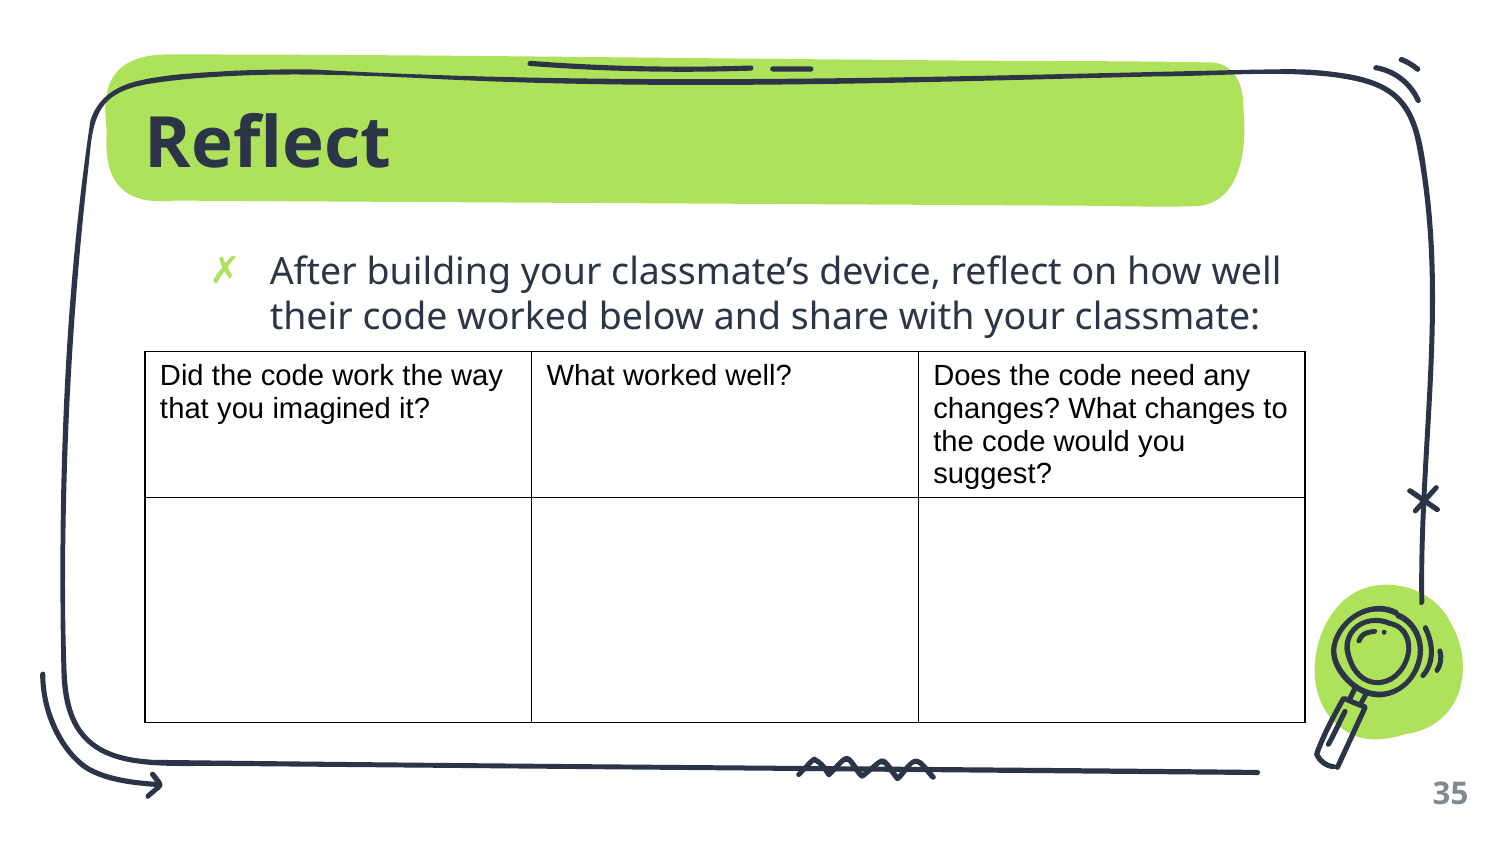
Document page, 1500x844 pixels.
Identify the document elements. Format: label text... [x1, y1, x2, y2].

title Reflect [144, 112, 1200, 178]
table_header Does the code need any changes? What changes to the code would you suggest? [919, 352, 1304, 497]
table_cell [146, 498, 531, 722]
text_box [1314, 605, 1424, 770]
table_header What worked well? [532, 352, 918, 497]
table_cell [532, 498, 918, 722]
table_header Did the code work the way that you imagined it? [146, 352, 531, 497]
text_box [1420, 625, 1434, 679]
text_box [1434, 648, 1444, 673]
list After building your classmate’s device, reflect on how well their code worked below and share with your classmate: [194, 247, 1356, 393]
table_cell [919, 498, 1304, 722]
slide_number 35 [1378, 769, 1469, 820]
